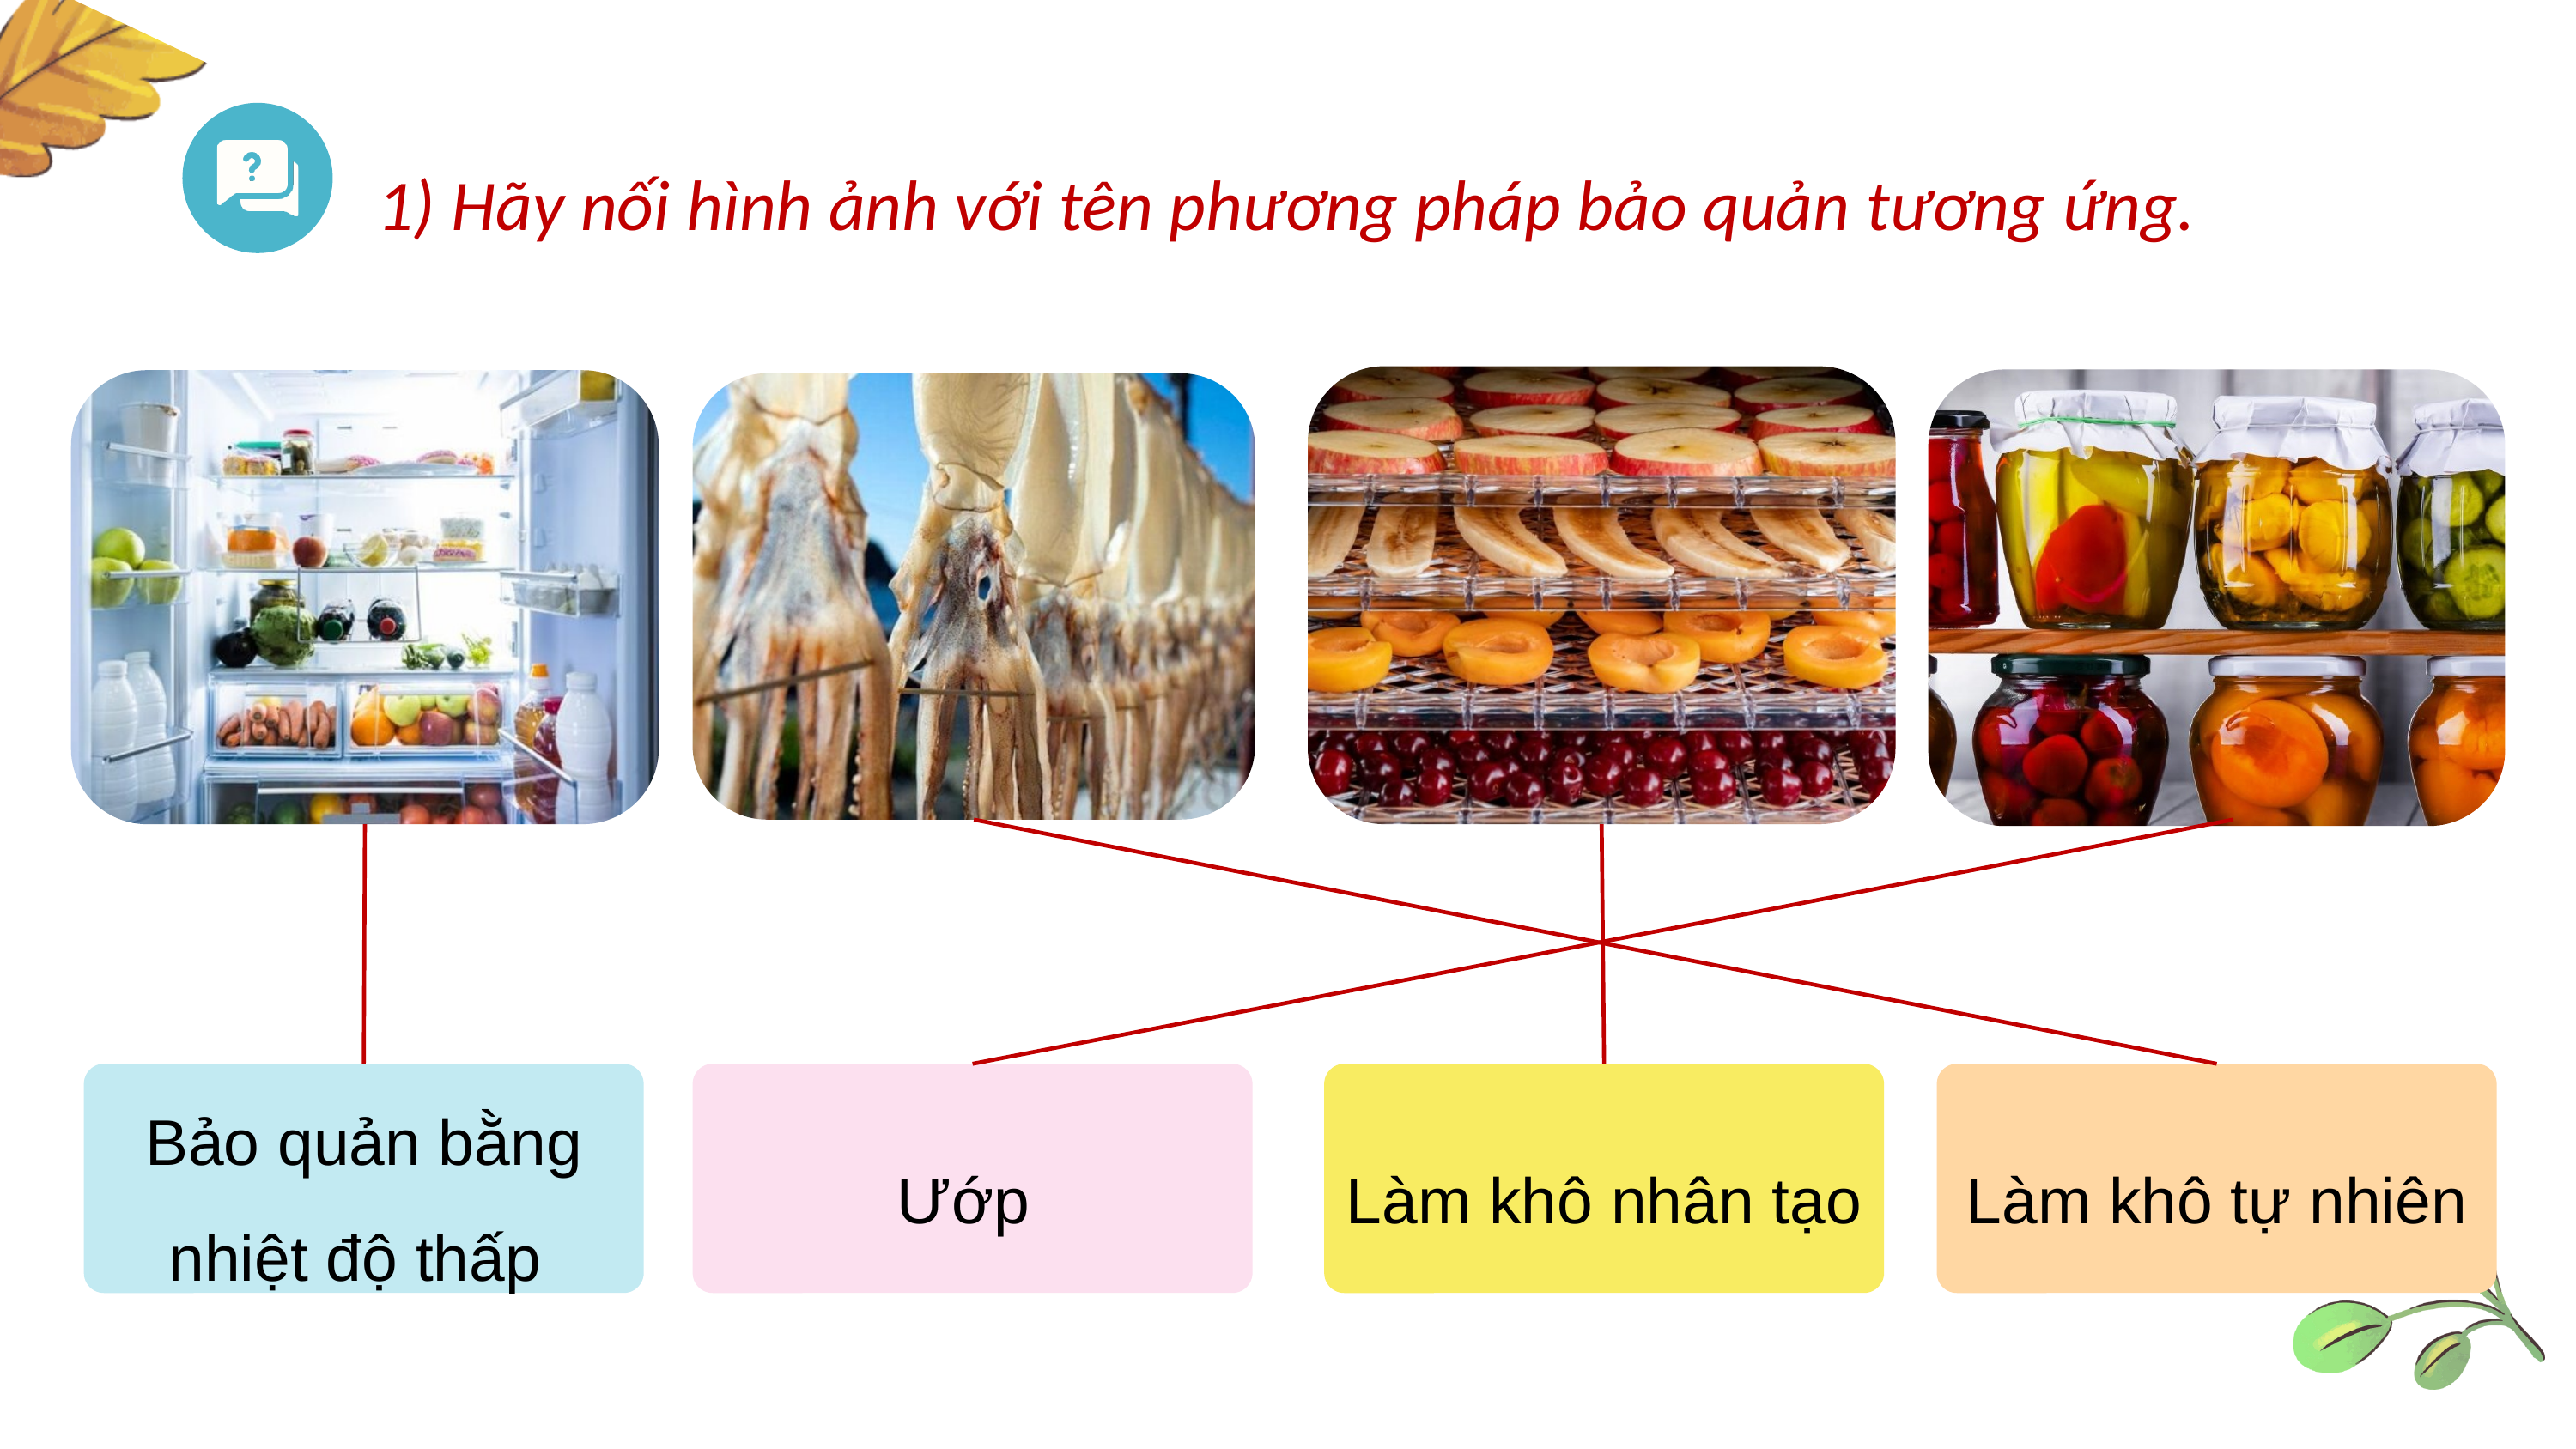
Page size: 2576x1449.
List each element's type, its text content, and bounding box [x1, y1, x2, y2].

text_box [2293, 1123, 2545, 1390]
text_box Bảo quản bằng nhiệt độ thấp [82, 1062, 646, 1295]
picture [1928, 369, 2506, 827]
picture [1307, 366, 1896, 819]
text_box Làm khô nhân tạo [1322, 1073, 1886, 1295]
picture [70, 369, 659, 825]
picture [692, 373, 1255, 821]
text_box Ướp [690, 1062, 1255, 1295]
text_box Làm khô tự nhiên [1935, 1062, 2499, 1295]
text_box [972, 819, 2233, 1064]
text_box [182, 102, 2569, 254]
text_box [0, 0, 210, 254]
